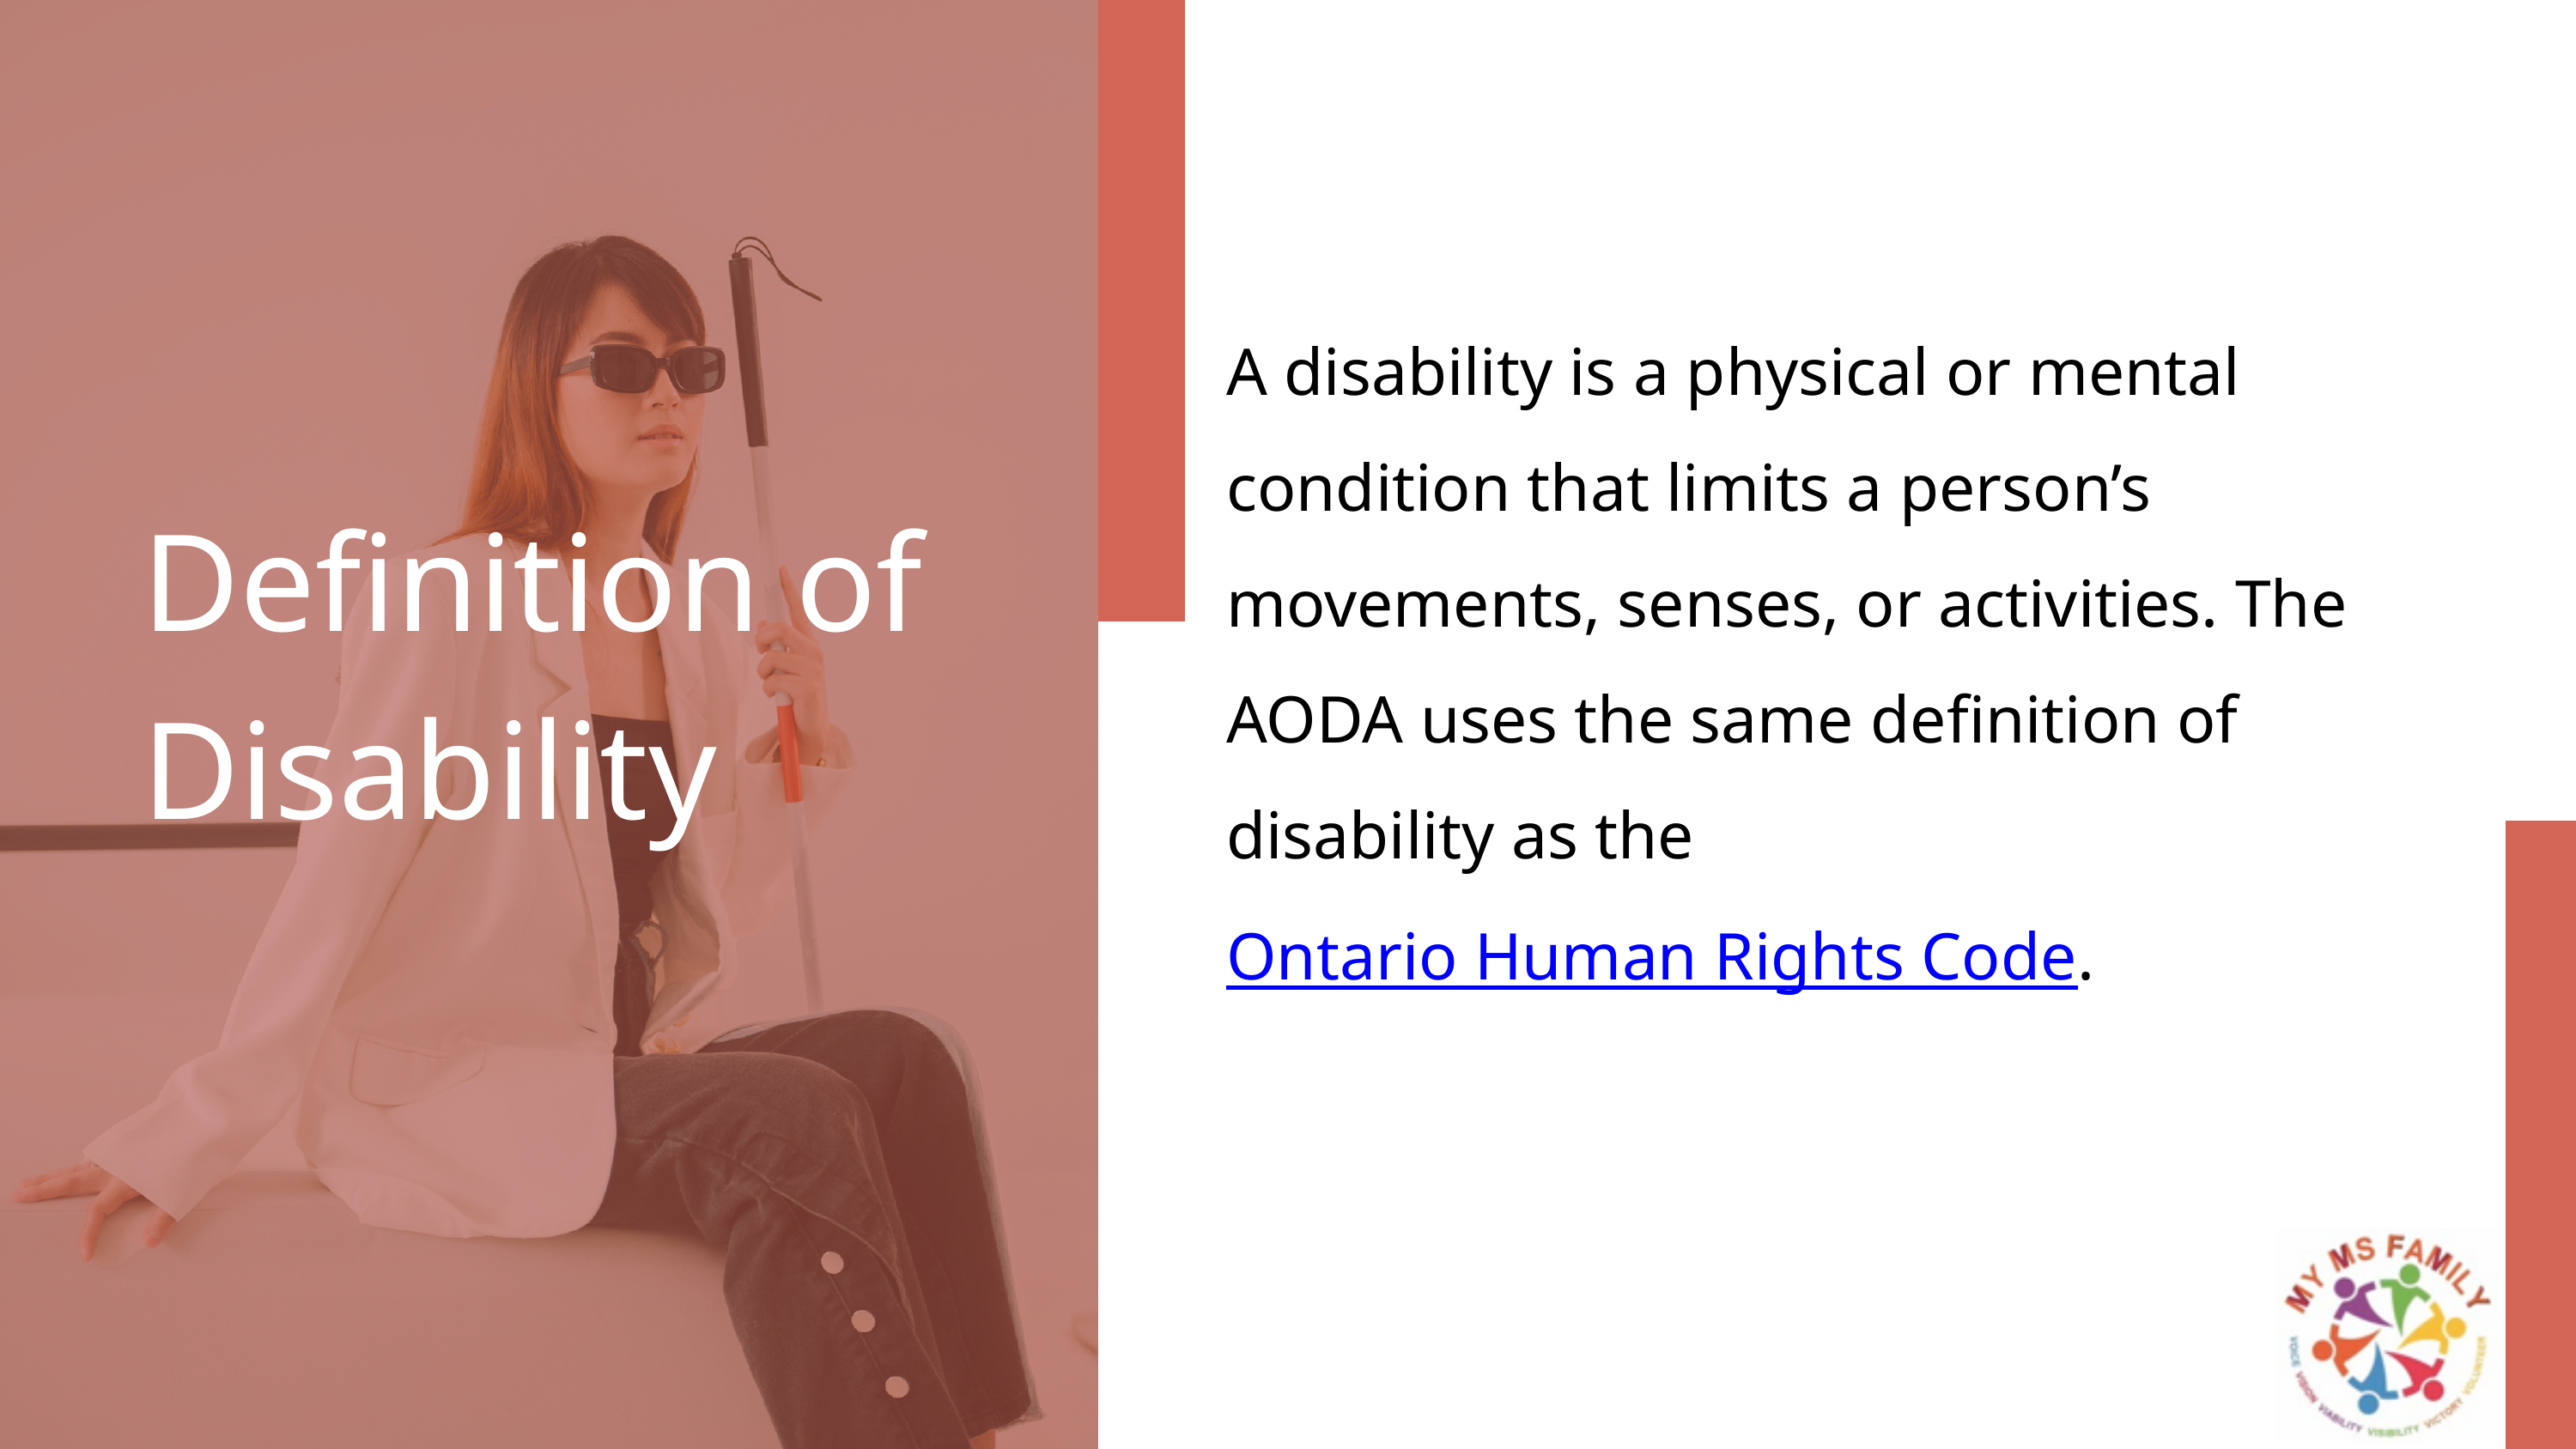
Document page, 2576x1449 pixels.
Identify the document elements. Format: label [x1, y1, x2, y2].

text_box [2505, 821, 2576, 1449]
text_box [0, 0, 1093, 1449]
text_box [1097, 0, 2576, 1449]
text_box [1097, 0, 1185, 622]
